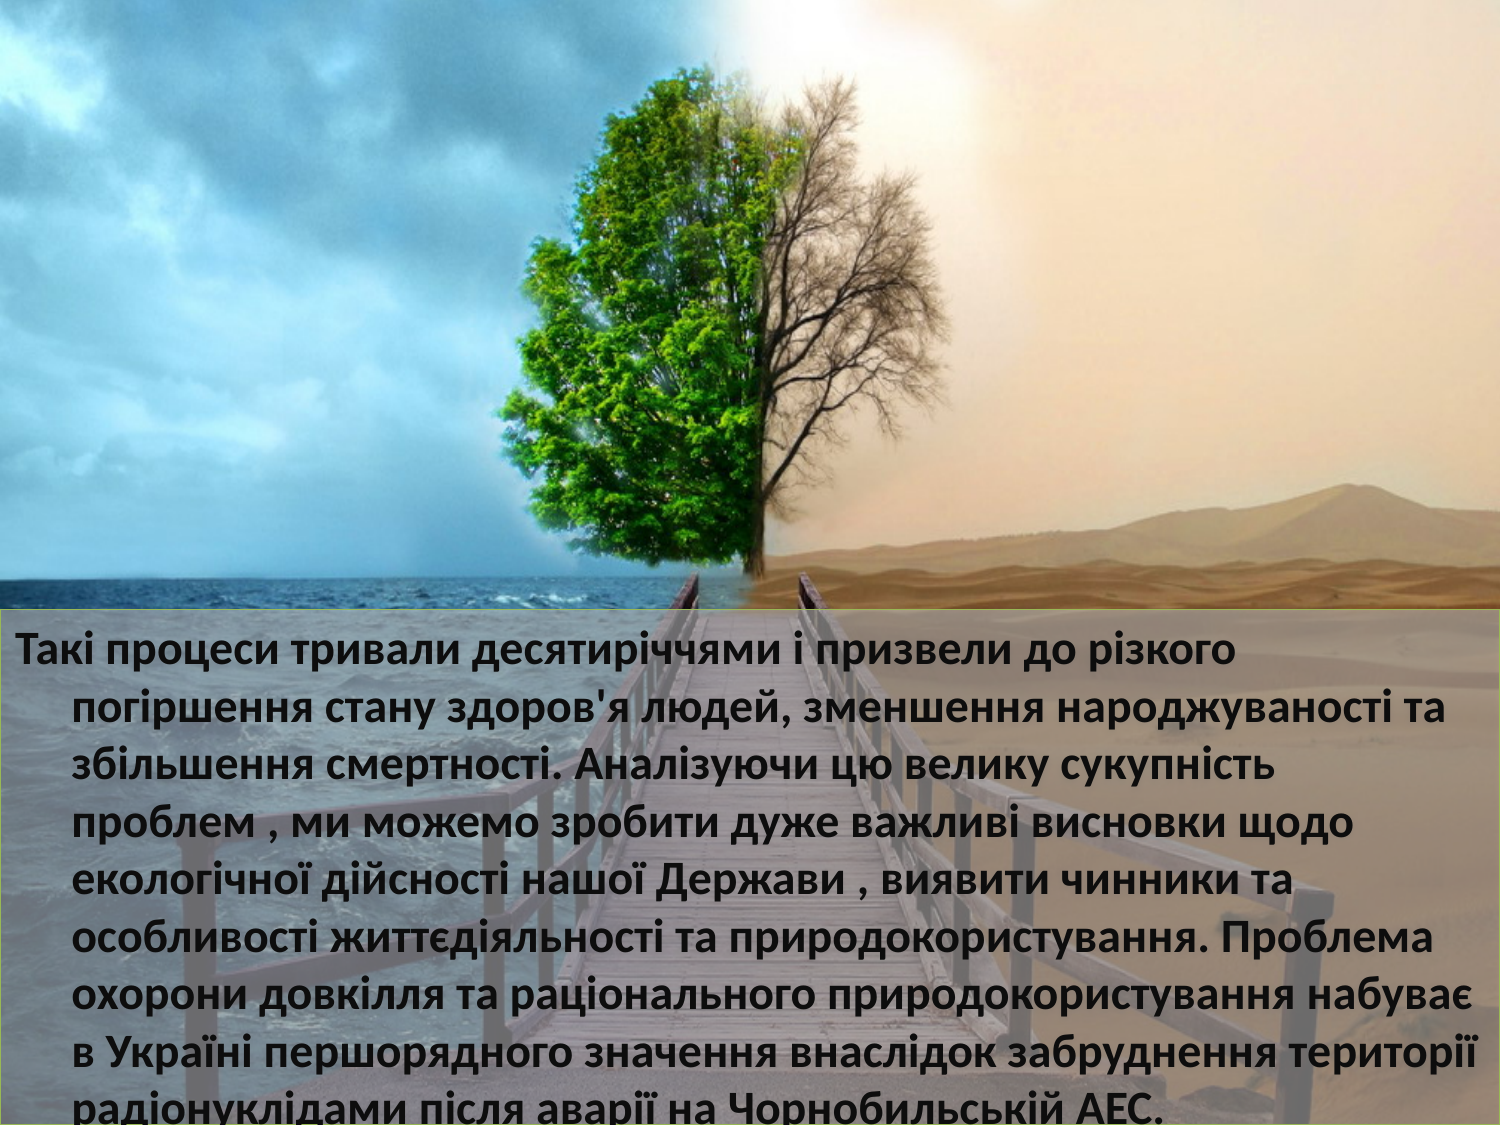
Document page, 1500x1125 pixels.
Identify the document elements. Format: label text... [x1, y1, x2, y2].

picture [0, 0, 1500, 609]
list Такі процеси тривали десятиріччями і призвели до різкого погіршення стану здоров'я людей, зменшення народжуваності та збільшення смертності. Аналізуючи цю велику сукупність проблем , ми можемо зробити дуже важливі висновки щодо екологічної дійсності нашої Держави , виявити чинники та особливості життєдіяльності та природокористування. Проблема охорони довкілля та раціонального природокористування набуває в Україні першорядного значення внаслідок забруднення території радіонуклідами після аварії на Чорнобильській АЕС. [0, 609, 1500, 1125]
